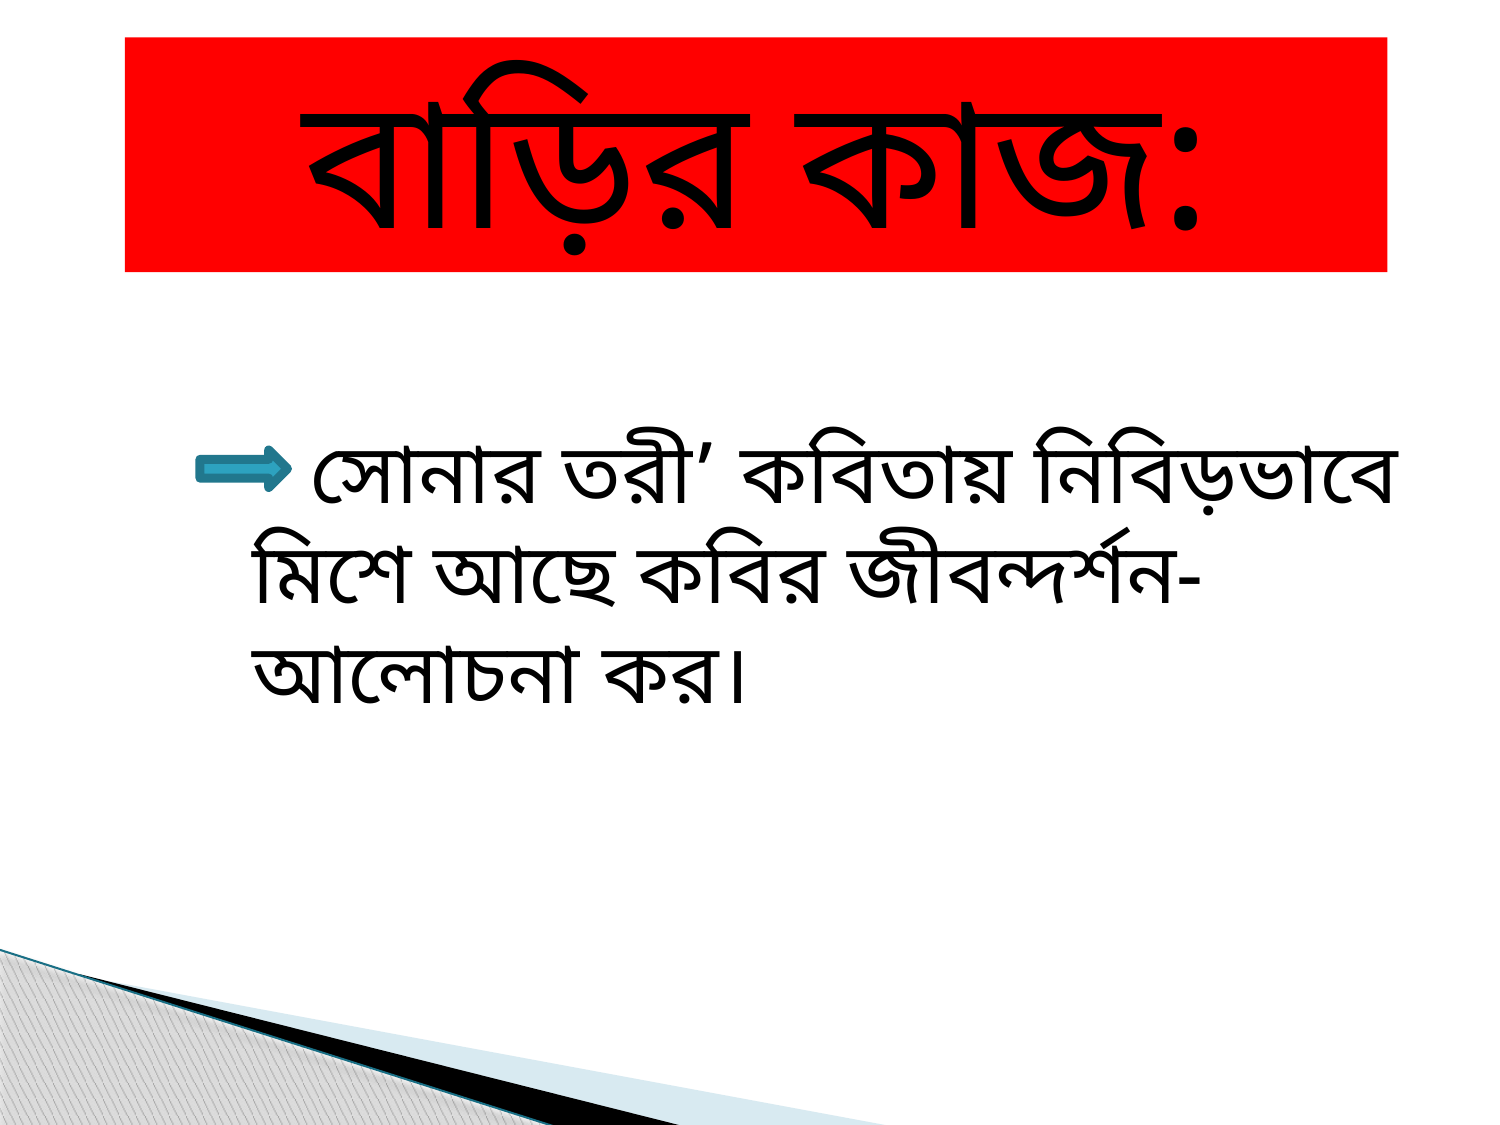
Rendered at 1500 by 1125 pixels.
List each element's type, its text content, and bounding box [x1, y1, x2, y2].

text_box [195, 445, 292, 492]
text_box সোনার তরী’ কবিতায় নিবিড়ভাবে মিশে আছে কবির জীবন্দর্শন-আলোচনা কর। [162, 412, 1438, 728]
text_box বাড়ির কাজ: [124, 37, 1388, 273]
